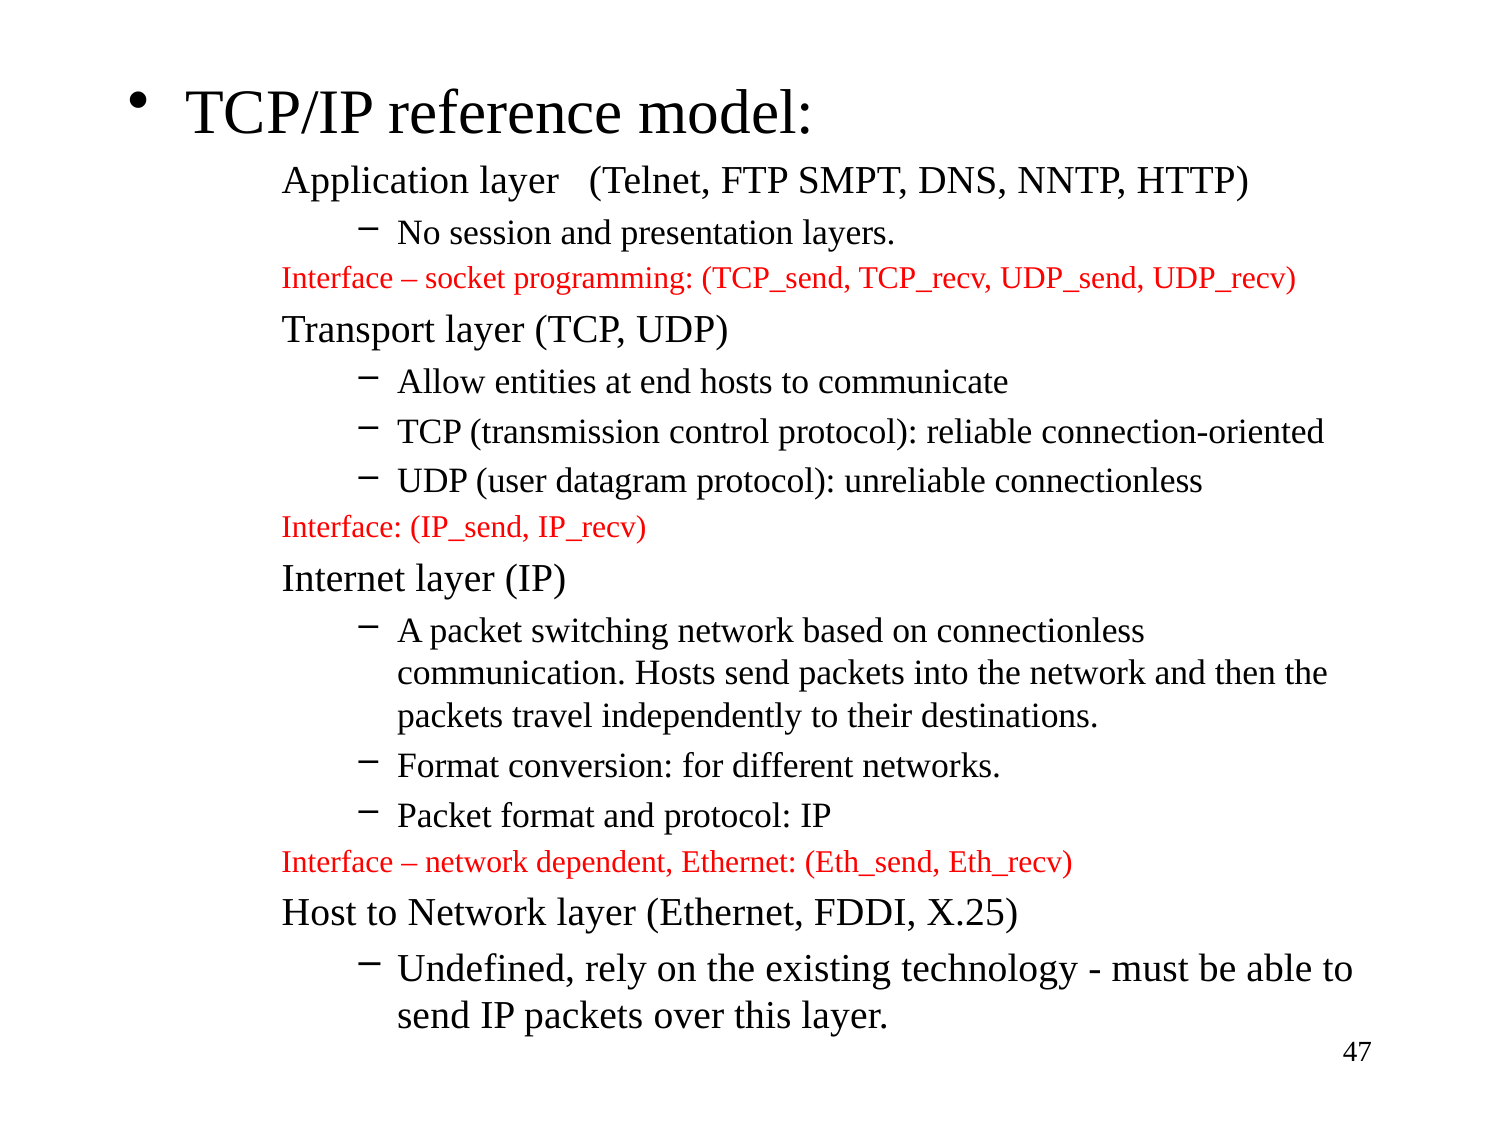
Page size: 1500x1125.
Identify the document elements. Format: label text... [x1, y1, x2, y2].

list TCP/IP reference model: Application layer (Telnet, FTP SMPT, DNS, NNTP, HTTP) No session and presentation layers. Interface – socket programming: (TCP_send, TCP_recv, UDP_send, UDP_recv) Transport layer (TCP, UDP) Allow entities at end hosts to communicate TCP (transmission control protocol): reliable connection-oriented UDP (user datagram protocol): unreliable connectionless Interface: (IP_send, IP_recv) Internet layer (IP) A packet switching network based on connectionless communication. Hosts send packets into the network and then the packets travel independently to their destinations. Format conversion: for different networks. Packet format and protocol: IP Interface – network dependent, Ethernet: (Eth_send, Eth_recv) Host to Network layer (Ethernet, FDDI, X.25) Undefined, rely on the existing technology - must be able to send IP packets over this layer. [112, 62, 1388, 1051]
slide_number 47 [1074, 1051, 1388, 1101]
